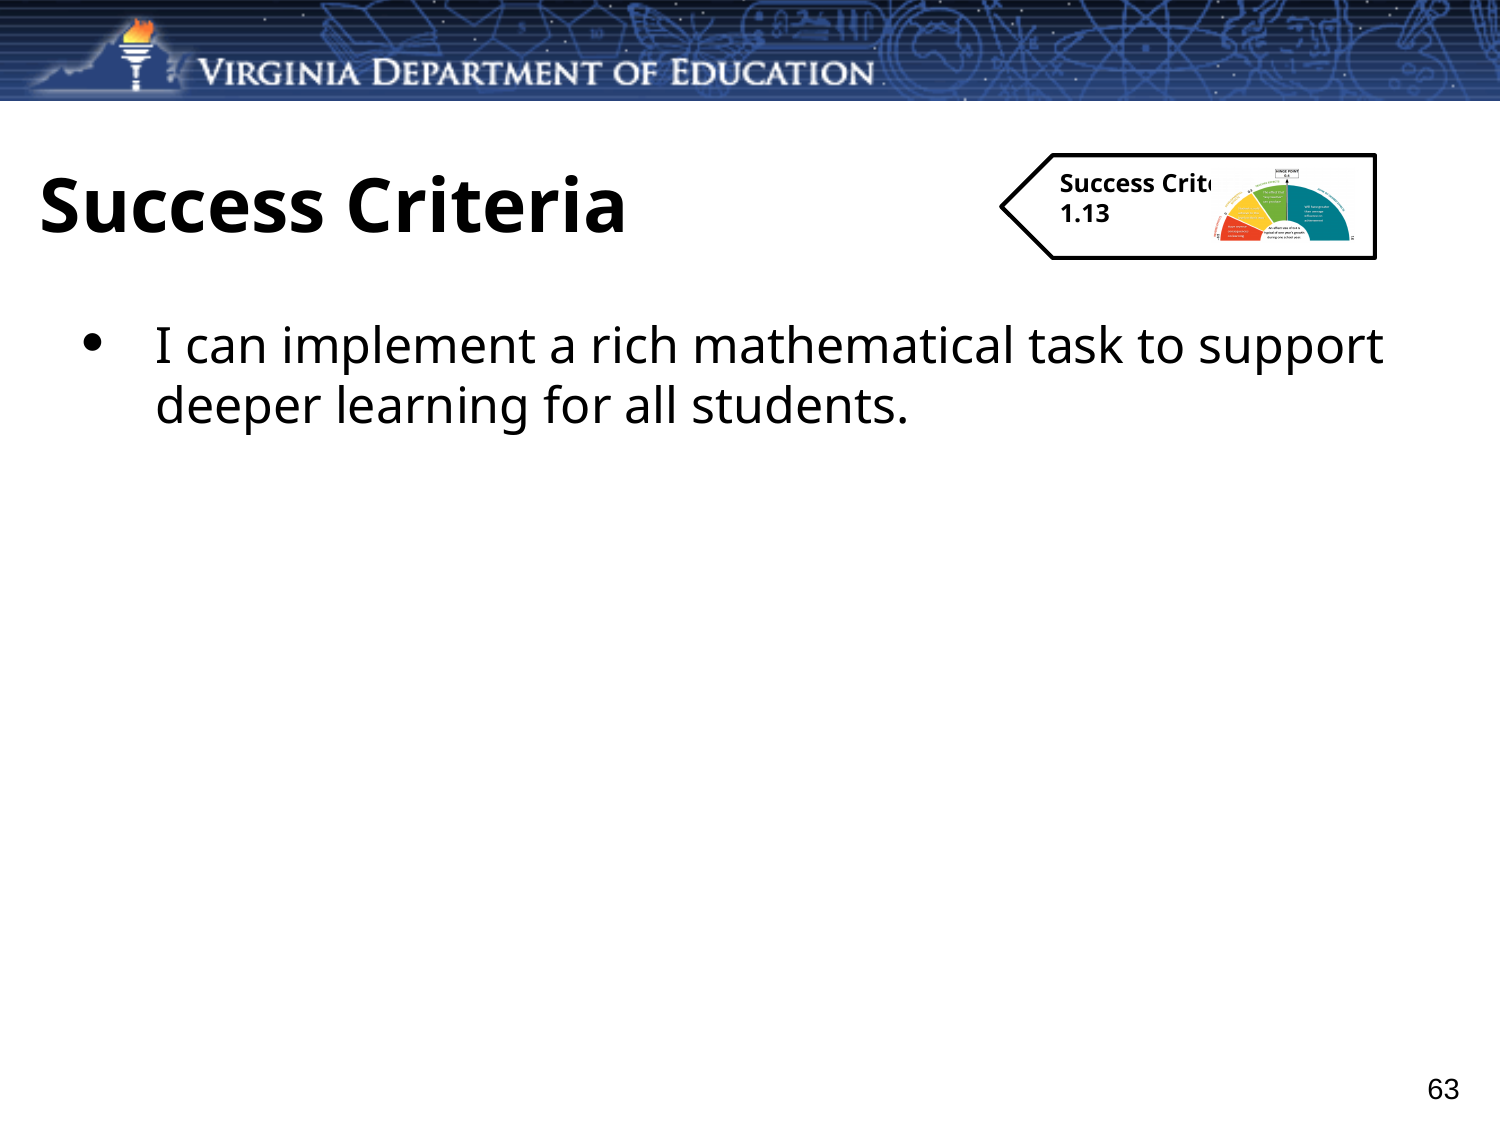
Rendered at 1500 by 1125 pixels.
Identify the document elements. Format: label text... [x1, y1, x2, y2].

text_box [1001, 155, 1375, 258]
text_box Success Criteria 1.13 [1048, 161, 1273, 264]
picture [1210, 167, 1355, 243]
title Success Criteria [24, 108, 1375, 296]
picture [0, 0, 1500, 101]
list I can implement a rich mathematical task to support deeper learning for all students. [52, 298, 1403, 1042]
slide_number 63 [1125, 1062, 1475, 1125]
